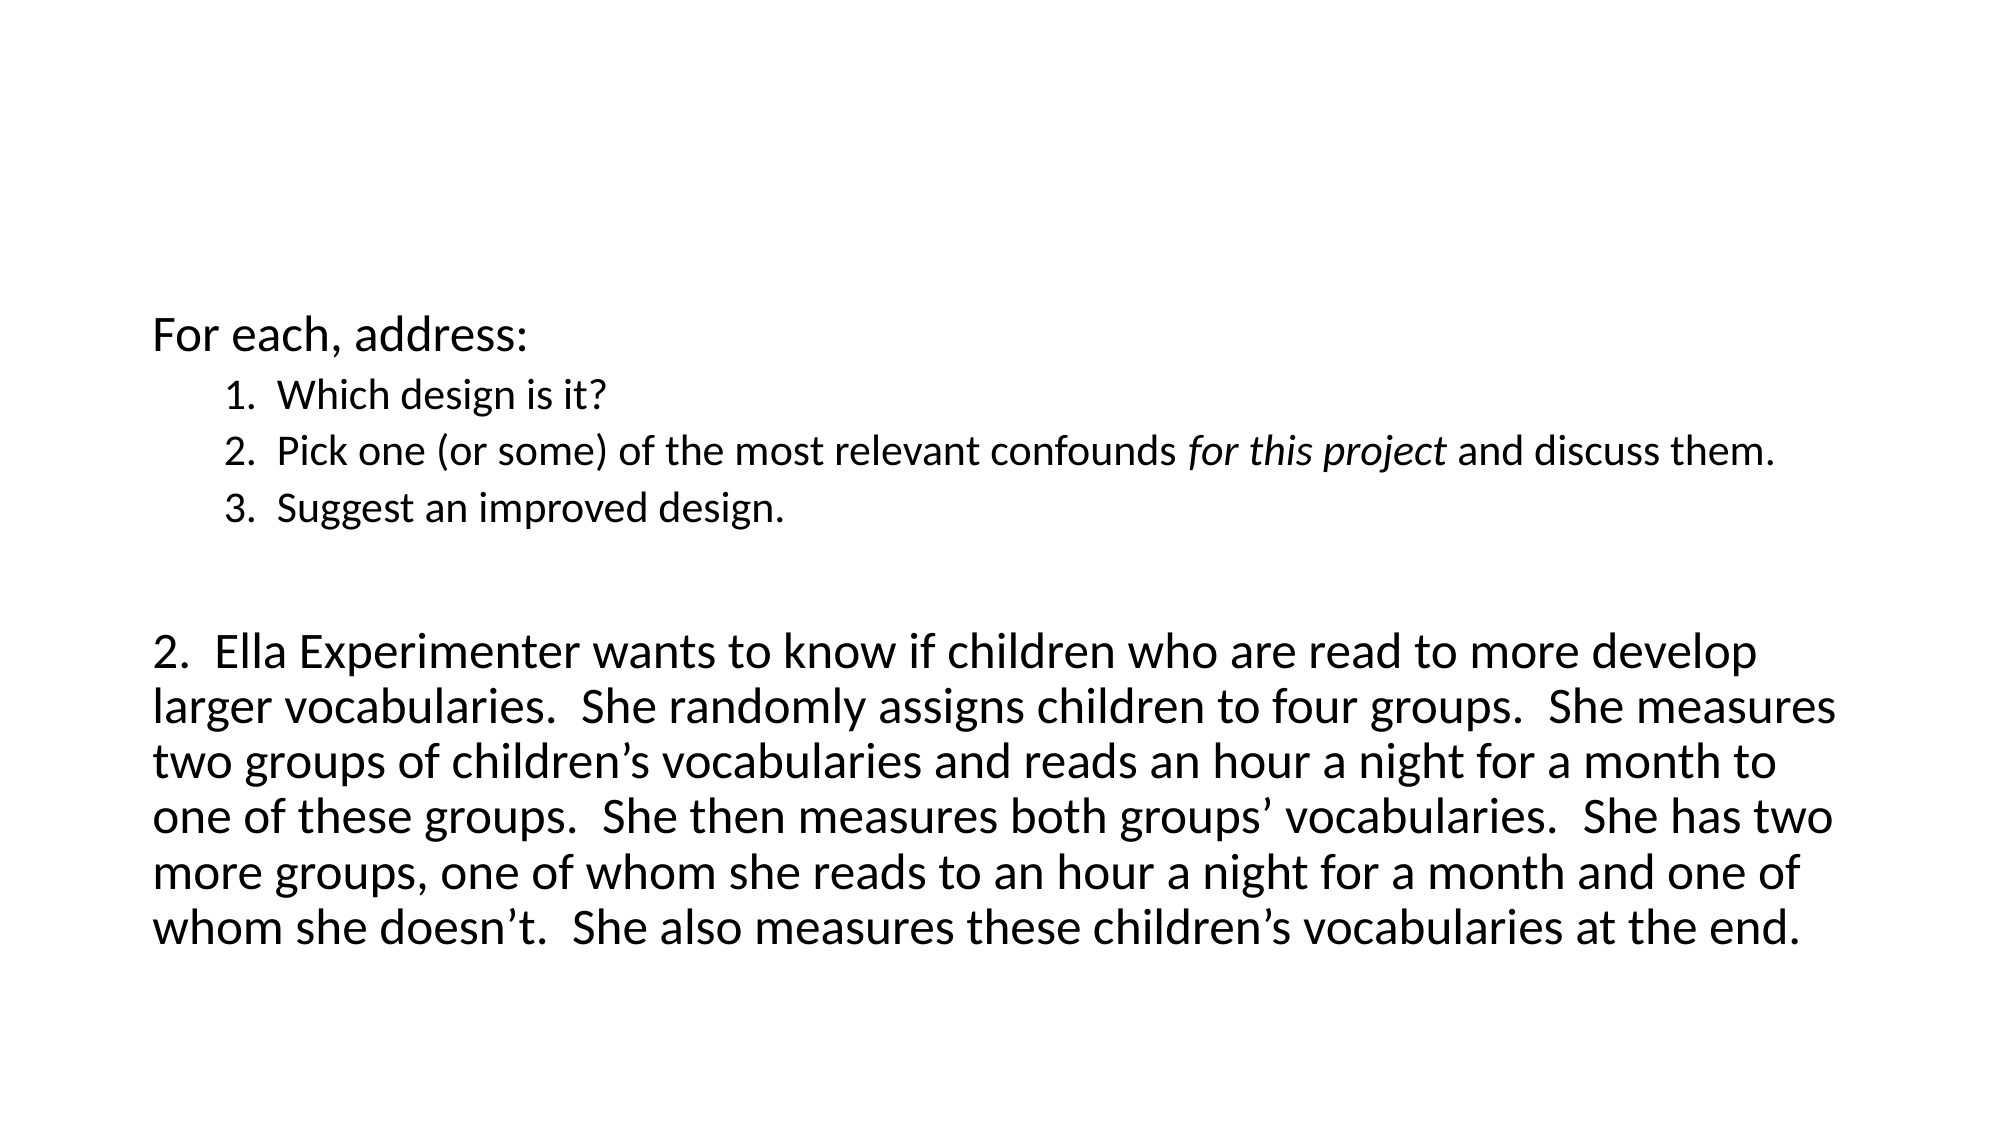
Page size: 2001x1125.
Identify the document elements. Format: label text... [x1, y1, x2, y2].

list For each, address: 1. Which design is it? 2. Pick one (or some) of the most relevant confounds for this project and discuss them. 3. Suggest an improved design. 2. Ella Experimenter wants to know if children who are read to more develop larger vocabularies. She randomly assigns children to four groups. She measures two groups of children’s vocabularies and reads an hour a night for a month to one of these groups. She then measures both groups’ vocabularies. She has two more groups, one of whom she reads to an hour a night for a month and one of whom she doesn’t. She also measures these children’s vocabularies at the end. [137, 299, 1863, 1014]
